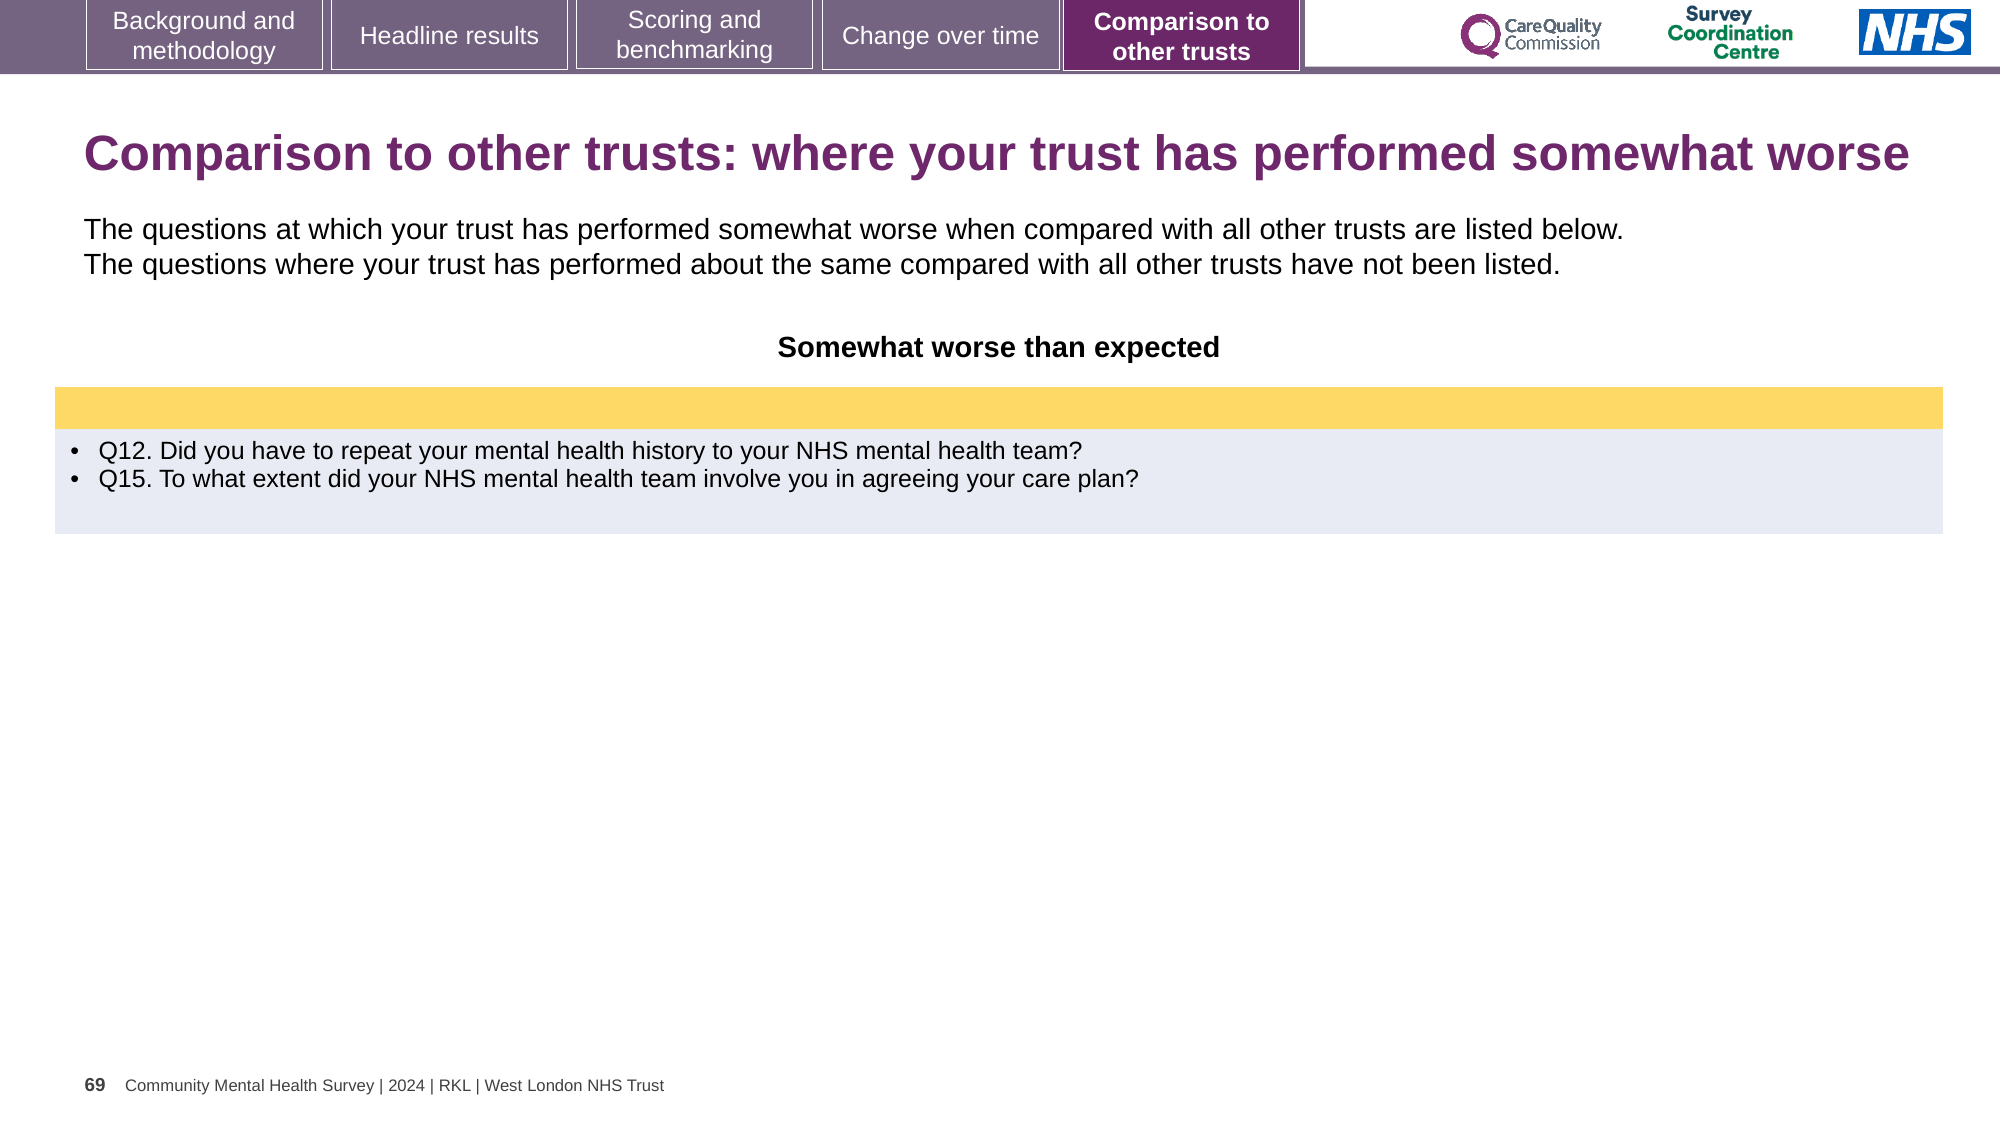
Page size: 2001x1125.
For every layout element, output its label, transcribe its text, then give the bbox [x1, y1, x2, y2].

text_box The questions at which your trust has performed somewhat worse when compared with all other trusts are listed below. The questions where your trust has performed about the same compared with all other trusts have not been listed. [68, 202, 1896, 288]
table_cell Q12. Did you have to repeat your mental health history to your NHS mental health team? Q15. To what extent did your NHS mental health team involve you in agreeing your care plan? [55, 429, 1943, 534]
table_cell [55, 387, 1943, 429]
text_box 69 [84, 1065, 122, 1125]
picture [1666, 3, 1794, 61]
picture [1460, 13, 1602, 59]
picture [1859, 9, 1971, 55]
title Comparison to other trusts: where your trust has performed somewhat worse [68, 100, 1942, 209]
table_header Somewhat worse than expected [55, 307, 1943, 387]
